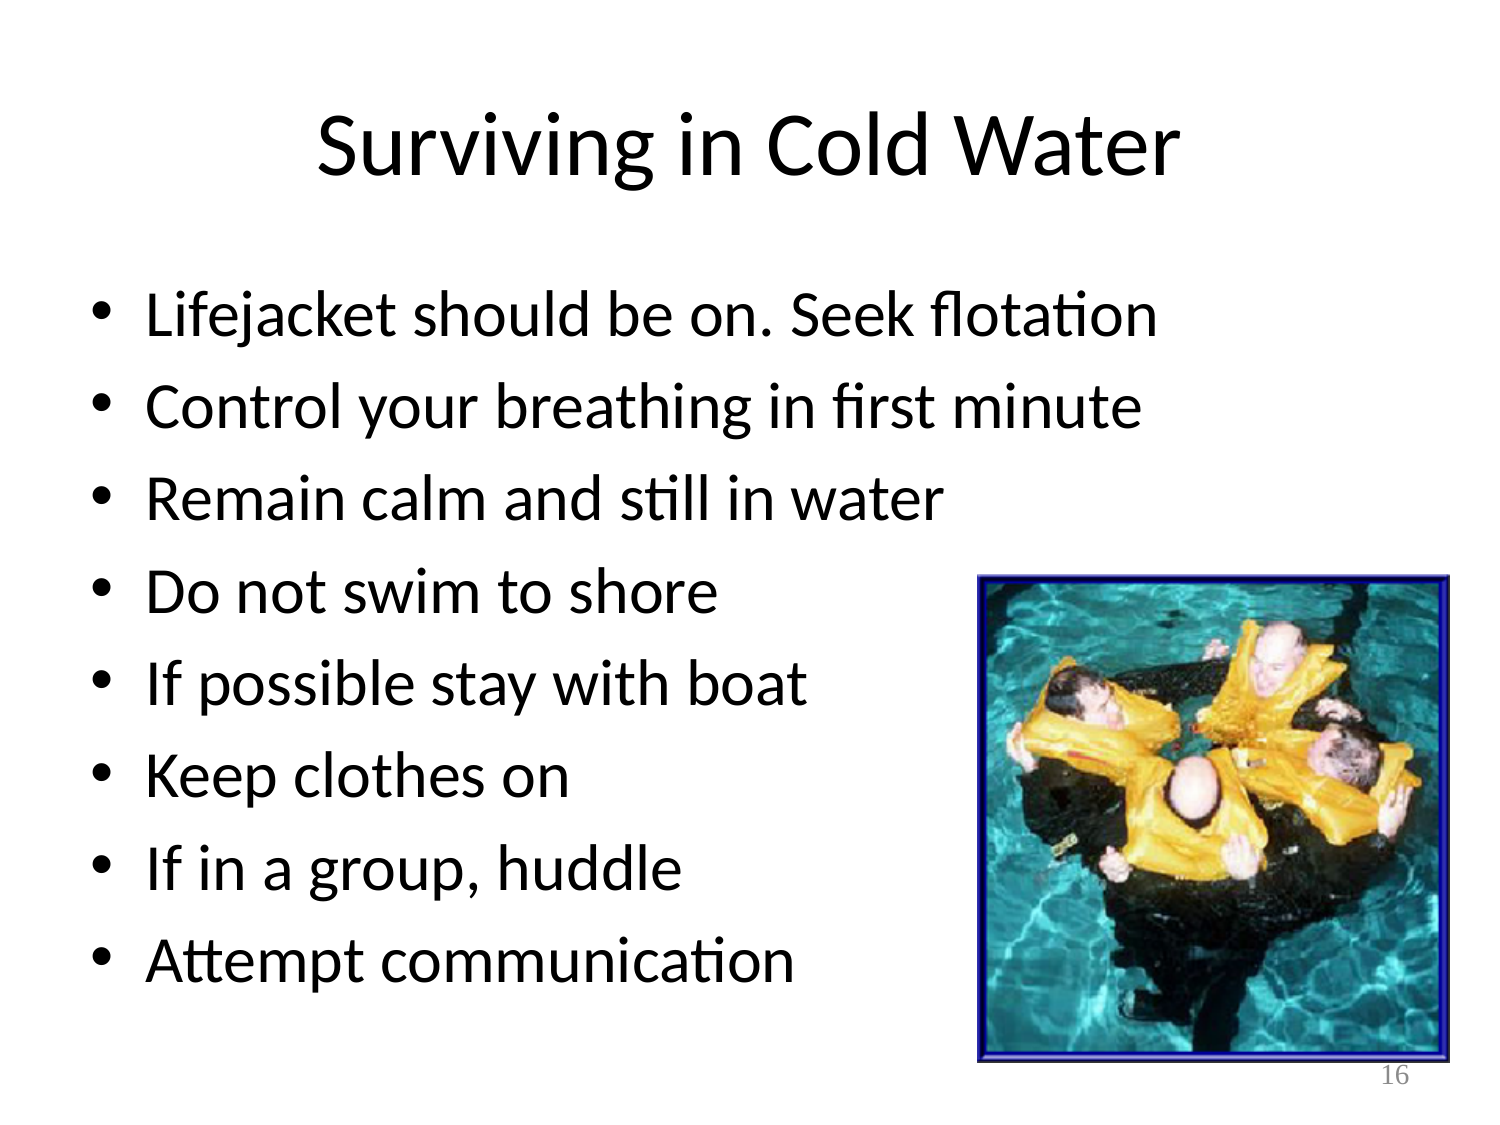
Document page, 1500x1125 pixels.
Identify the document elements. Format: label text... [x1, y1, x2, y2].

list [977, 574, 1451, 1063]
list Lifejacket should be on. Seek flotation Control your breathing in first minute Remain calm and still in water Do not swim to shore If possible stay with boat Keep clothes on If in a group, huddle Attempt communication [75, 262, 1425, 1005]
title Surviving in Cold Water [75, 45, 1425, 233]
slide_number 16 [1074, 1072, 1425, 1103]
